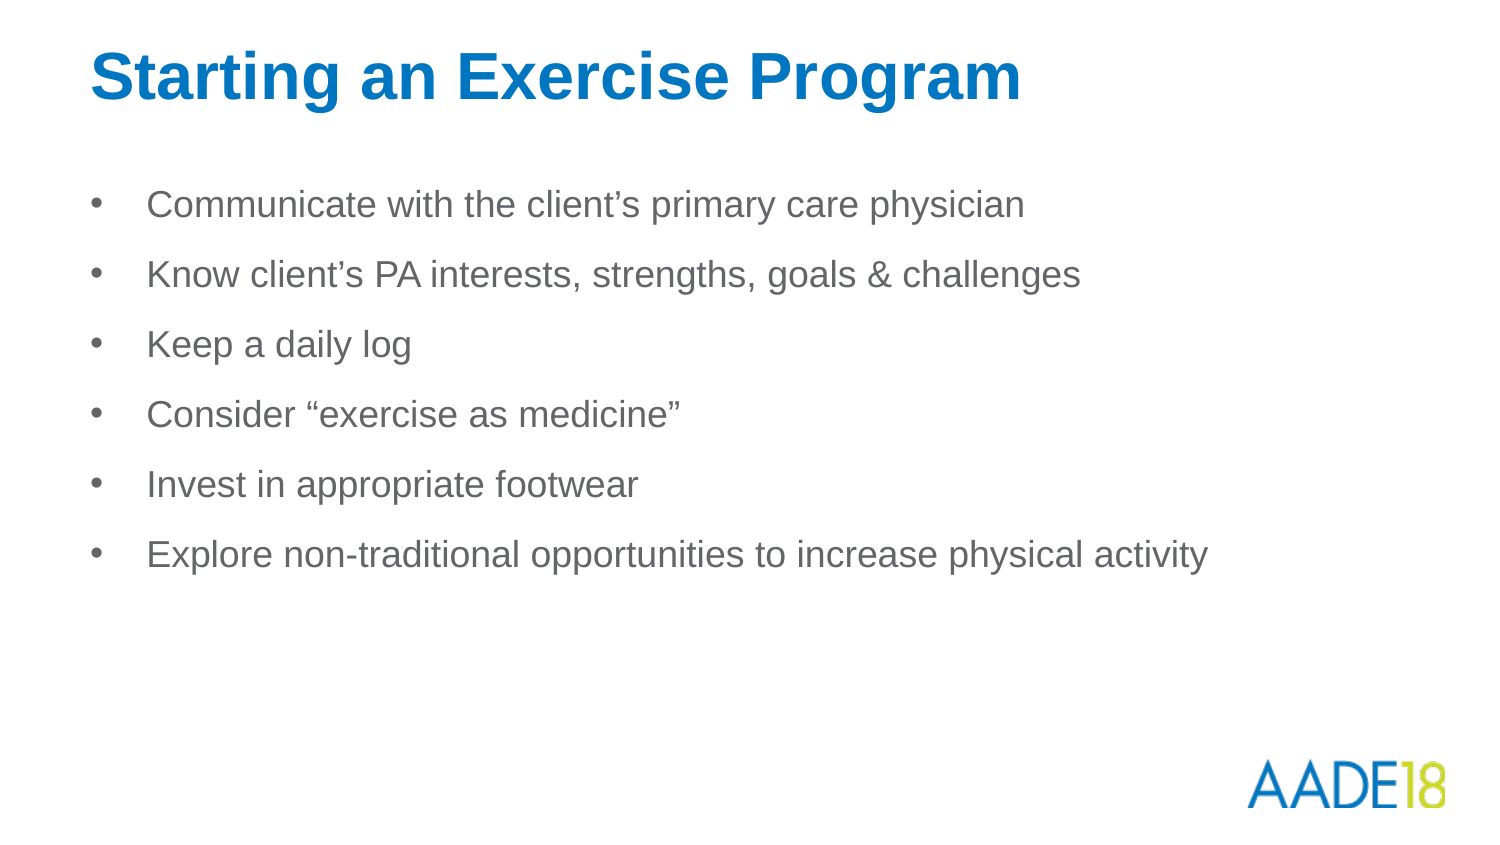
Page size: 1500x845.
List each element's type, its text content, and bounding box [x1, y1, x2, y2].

list Communicate with the client’s primary care physician Know client’s PA interests, strengths, goals & challenges Keep a daily log Consider “exercise as medicine” Invest in appropriate footwear Explore non-traditional opportunities to increase physical activity [75, 172, 1280, 648]
title Starting an Exercise Program [75, 22, 1425, 123]
